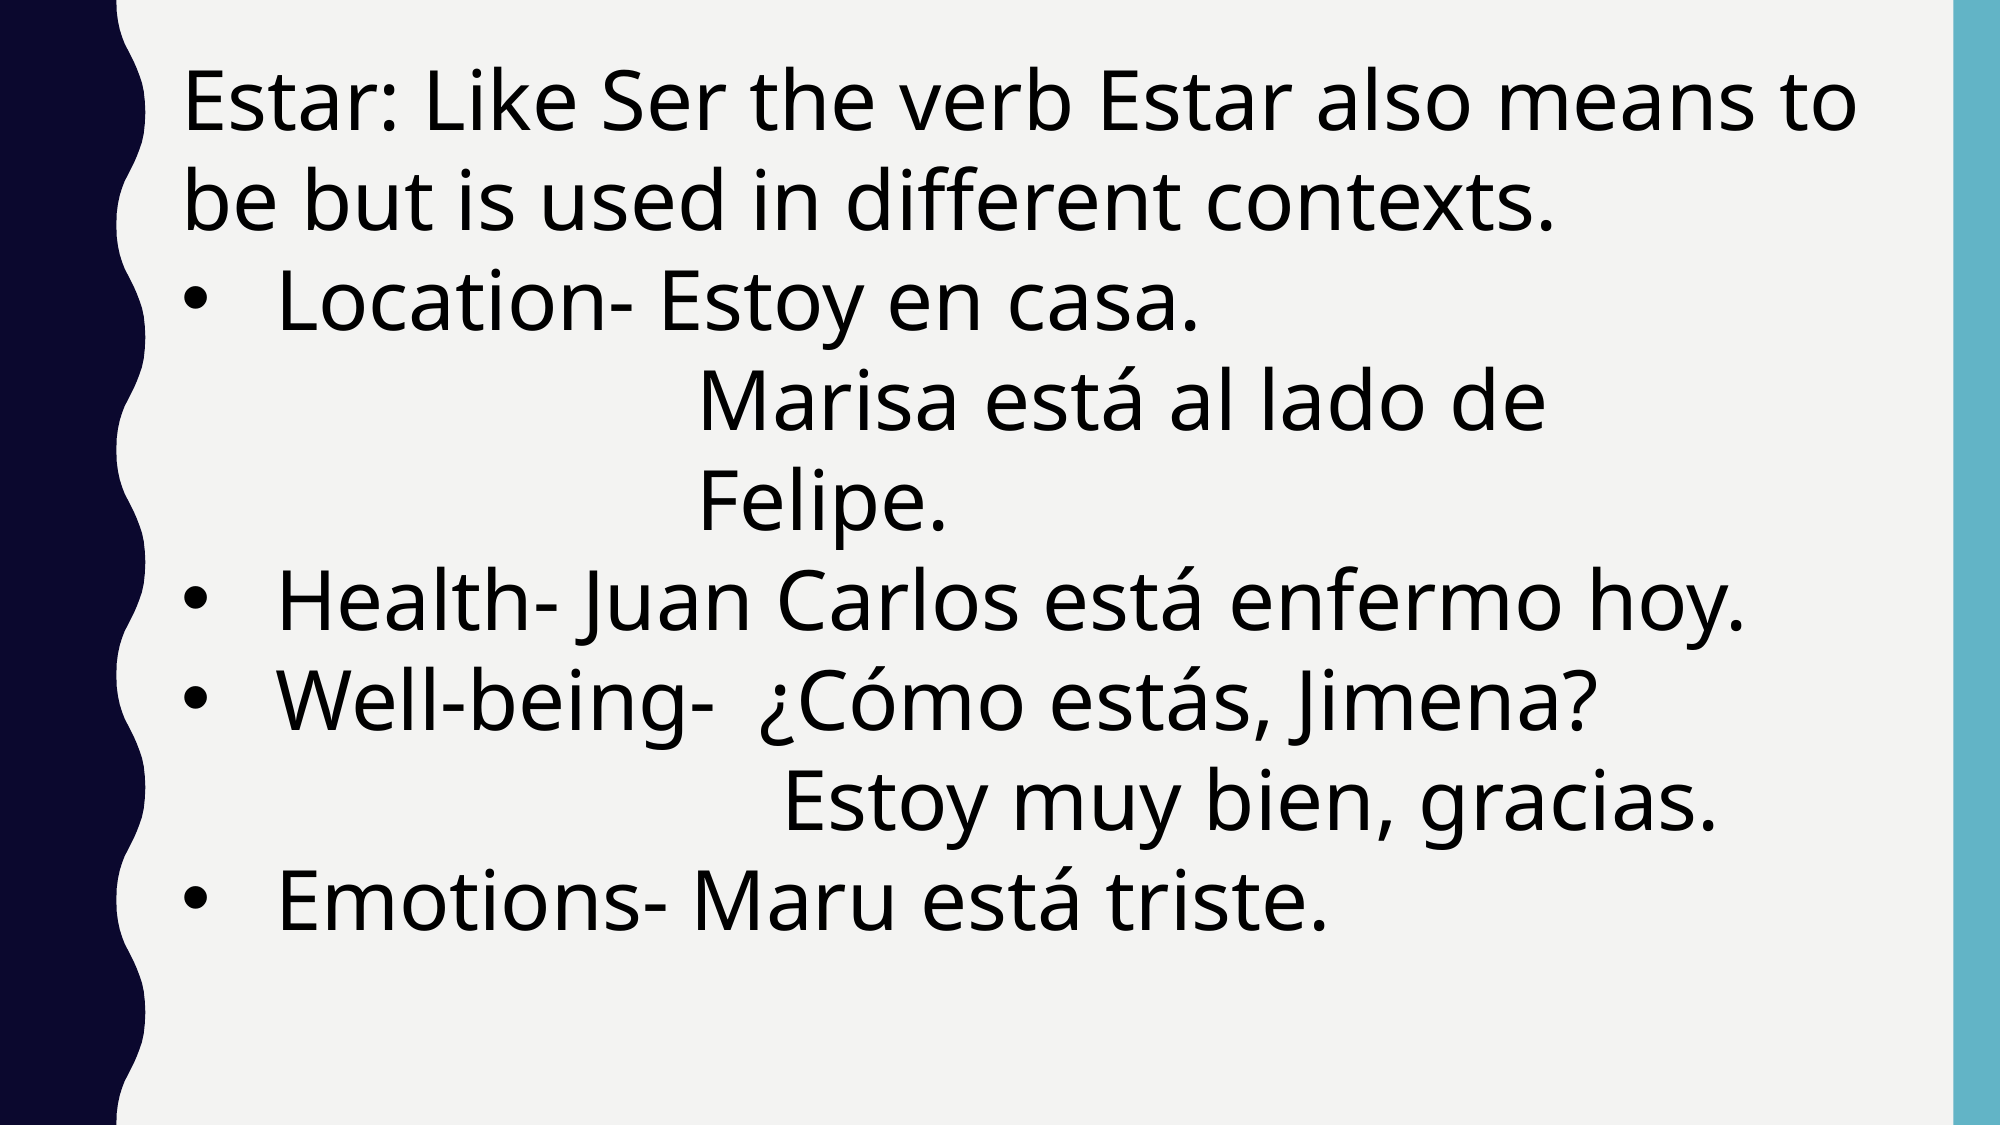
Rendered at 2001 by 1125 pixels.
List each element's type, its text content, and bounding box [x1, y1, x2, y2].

text_box Estar: Like Ser the verb Estar also means to be but is used in different contexts. Location- Estoy en casa. Marisa está al lado de Felipe. Health- Juan Carlos está enfermo hoy. Well-being- ¿Cómo estás, Jimena? Estoy muy bien, gracias. Emotions- Maru está triste. [166, 39, 1911, 955]
